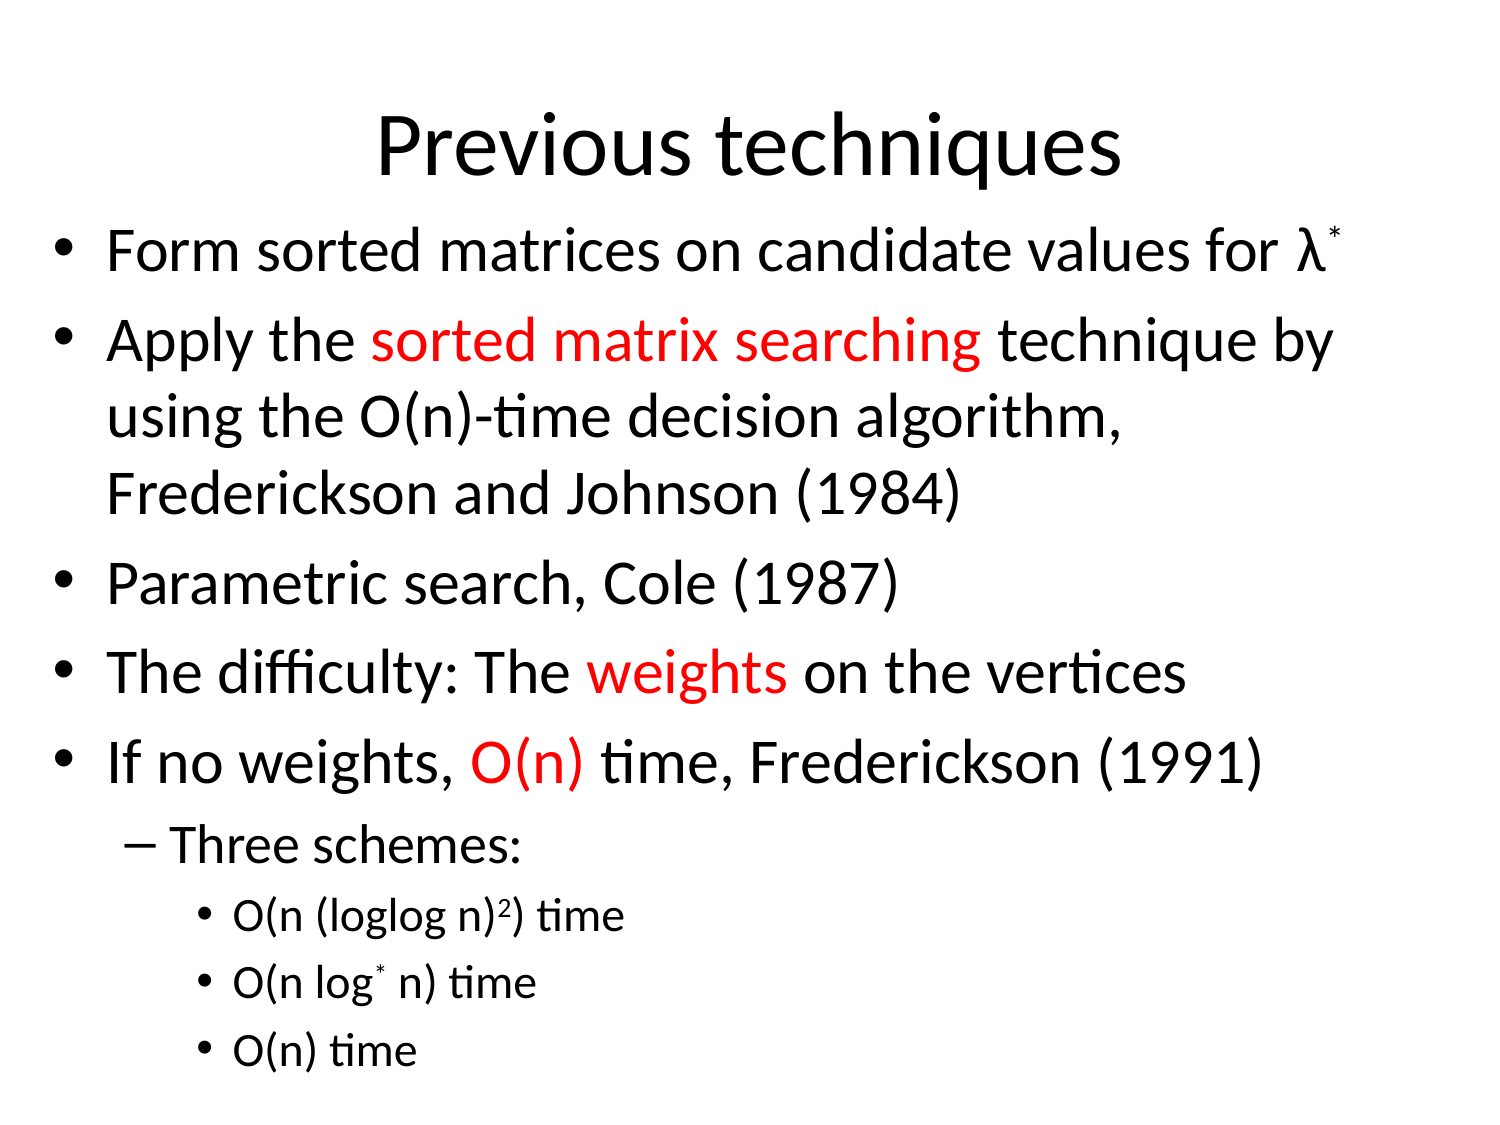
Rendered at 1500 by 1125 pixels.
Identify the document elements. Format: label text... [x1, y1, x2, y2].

list Form sorted matrices on candidate values for λ* Apply the sorted matrix searching technique by using the O(n)-time decision algorithm, Frederickson and Johnson (1984) Parametric search, Cole (1987) The difficulty: The weights on the vertices If no weights, O(n) time, Frederickson (1991) Three schemes: O(n (loglog n)2) time O(n log* n) time O(n) time [37, 200, 1425, 1088]
title Previous techniques [75, 45, 1425, 200]
